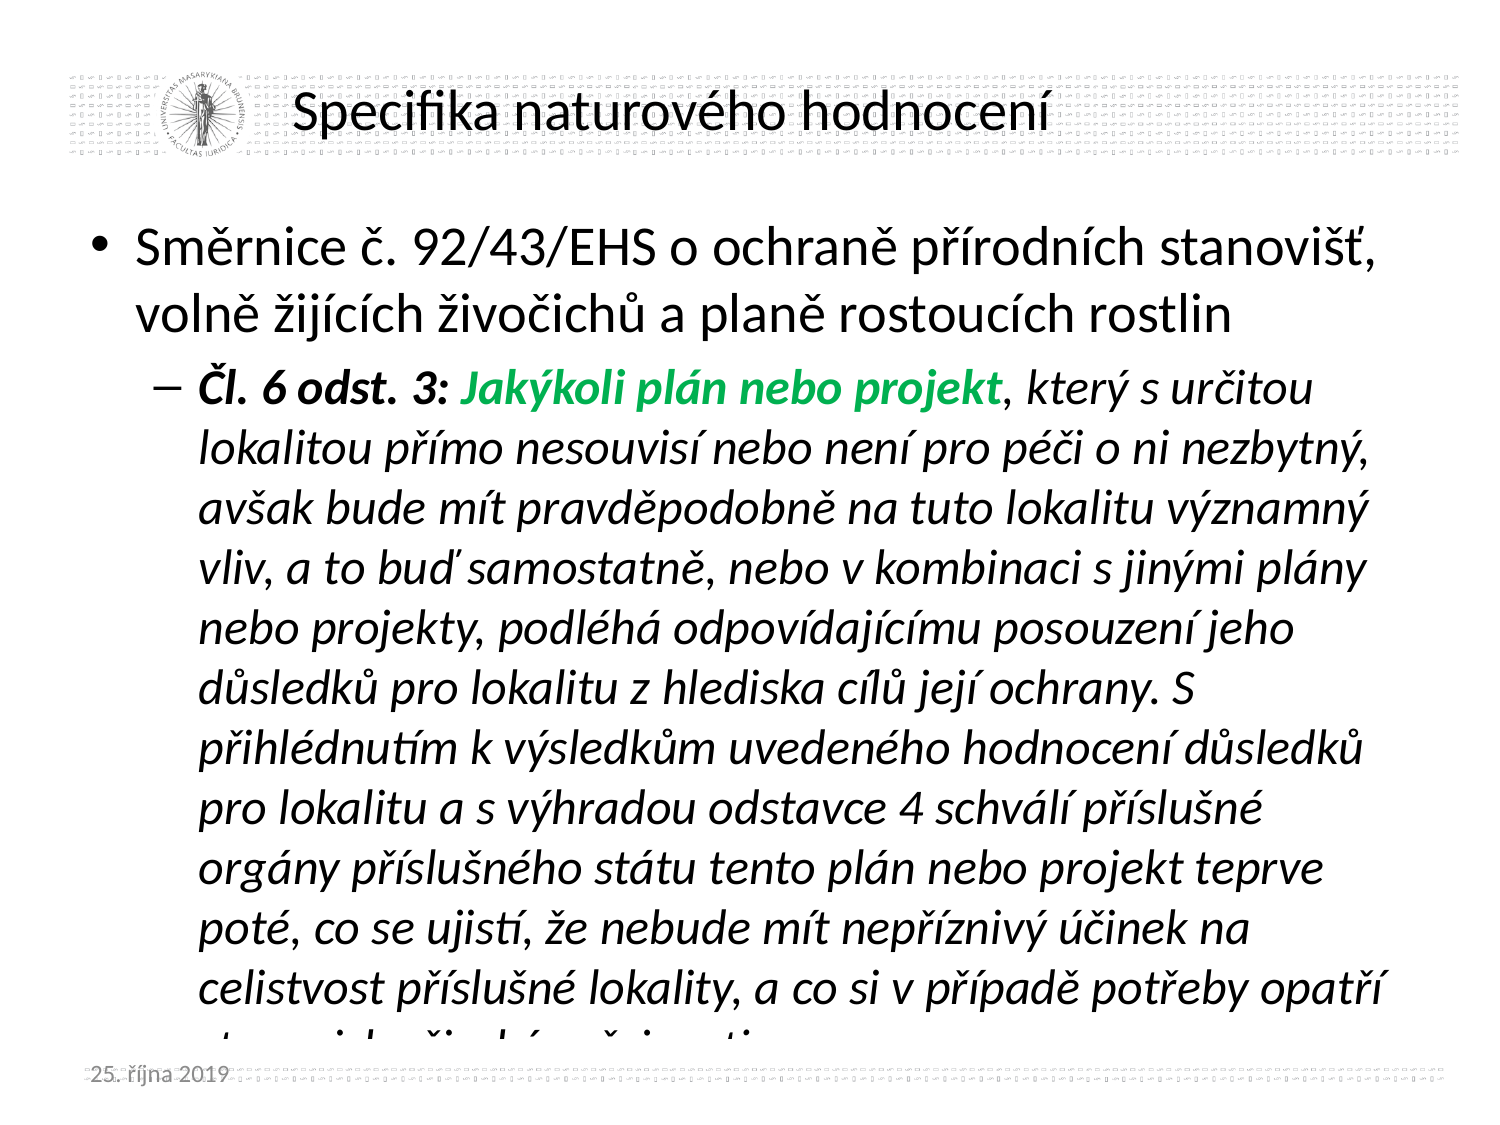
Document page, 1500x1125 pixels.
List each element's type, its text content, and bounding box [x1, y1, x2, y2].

picture [13, 1039, 1500, 1116]
picture [0, 42, 1500, 200]
list Směrnice č. 92/43/EHS o ochraně přírodních stanovišť, volně žijících živočichů a planě rostoucích rostlin Čl. 6 odst. 3: Jakýkoli plán nebo projekt, který s určitou lokalitou přímo nesouvisí nebo není pro péči o ni nezbytný, avšak bude mít pravděpodobně na tuto lokalitu významný vliv, a to buď samostatně, nebo v kombinaci s jinými plány nebo projekty, podléhá odpovídajícímu posouzení jeho důsledků pro lokalitu z hlediska cílů její ochrany. S přihlédnutím k výsledkům uvedeného hodnocení důsledků pro lokalitu a s výhradou odstavce 4 schválí příslušné orgány příslušného státu tento plán nebo projekt teprve poté, co se ujistí, že nebude mít nepříznivý účinek na celistvost příslušné lokality, a co si v případě potřeby opatří stanovisko široké veřejnosti. [75, 208, 1425, 1038]
